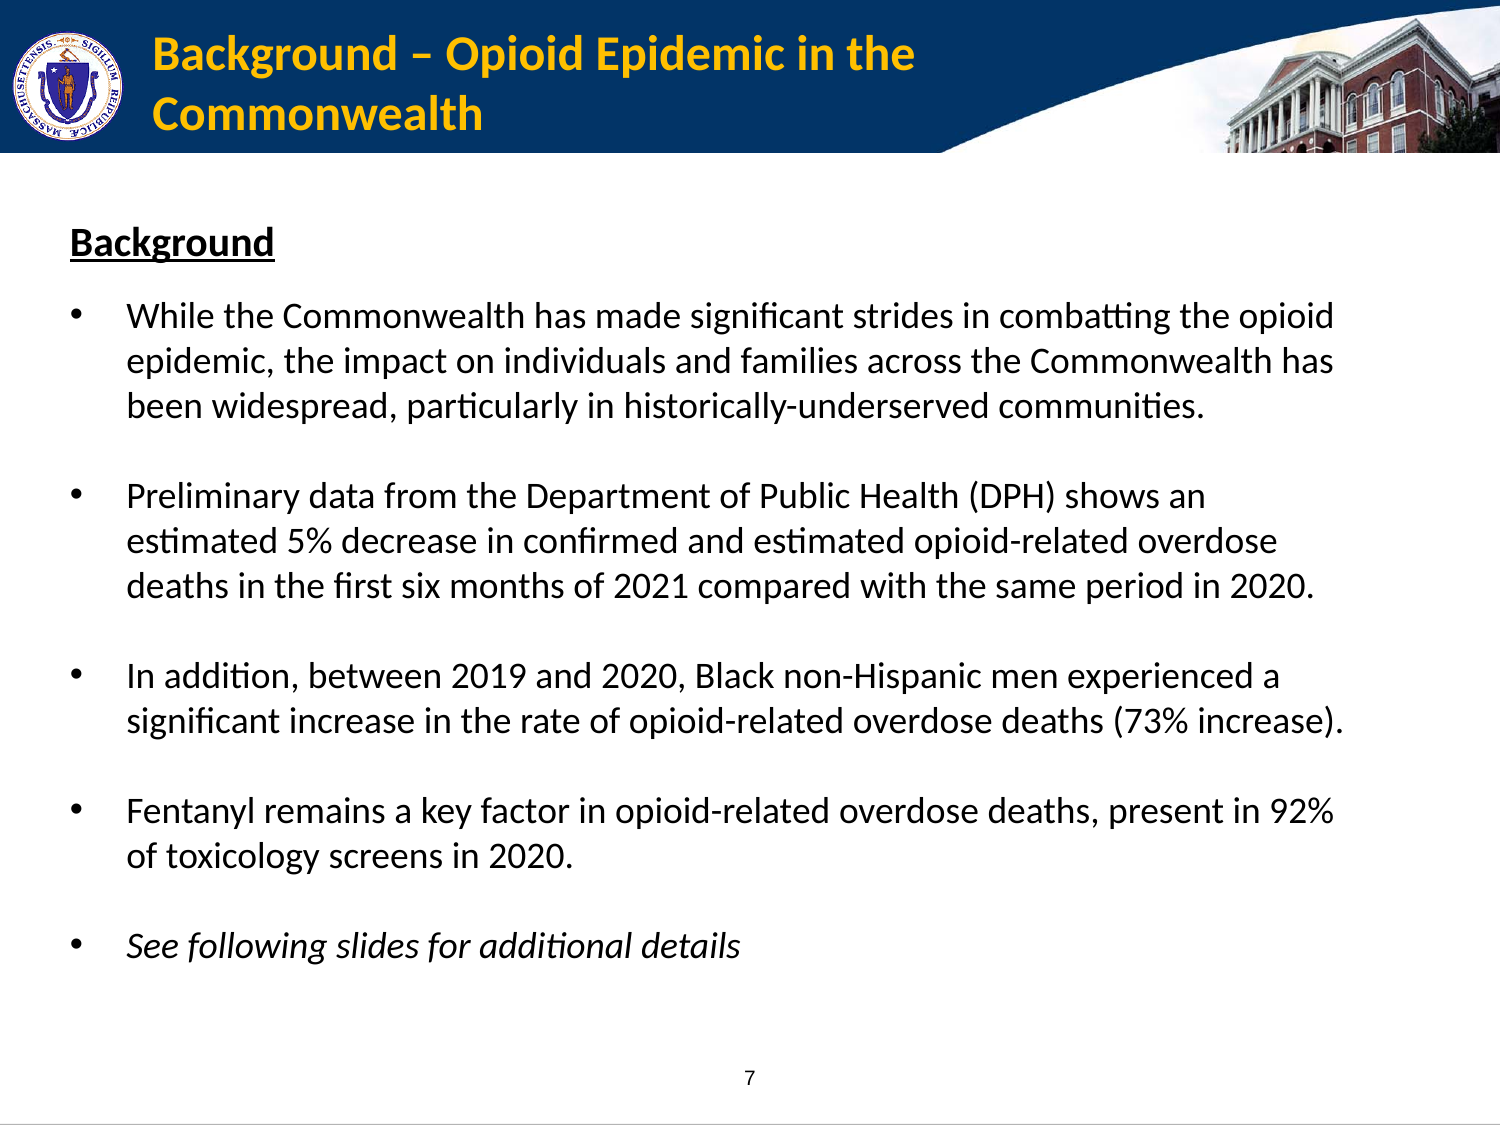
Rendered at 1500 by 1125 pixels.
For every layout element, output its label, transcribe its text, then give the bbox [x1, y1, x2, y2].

title Background – Opioid Epidemic in the Commonwealth [137, 17, 1080, 144]
text_box Background While the Commonwealth has made significant strides in combatting the opioid epidemic, the impact on individuals and families across the Commonwealth has been widespread, particularly in historically-underserved communities. Preliminary data from the Department of Public Health (DPH) shows an estimated 5% decrease in confirmed and estimated opioid-related overdose deaths in the first six months of 2021 compared with the same period in 2020. In addition, between 2019 and 2020, Black non-Hispanic men experienced a significant increase in the rate of opioid-related overdose deaths (73% increase). Fentanyl remains a key factor in opioid-related overdose deaths, present in 92% of toxicology screens in 2020. See following slides for additional details [62, 199, 1375, 1013]
picture [0, 0, 1500, 153]
